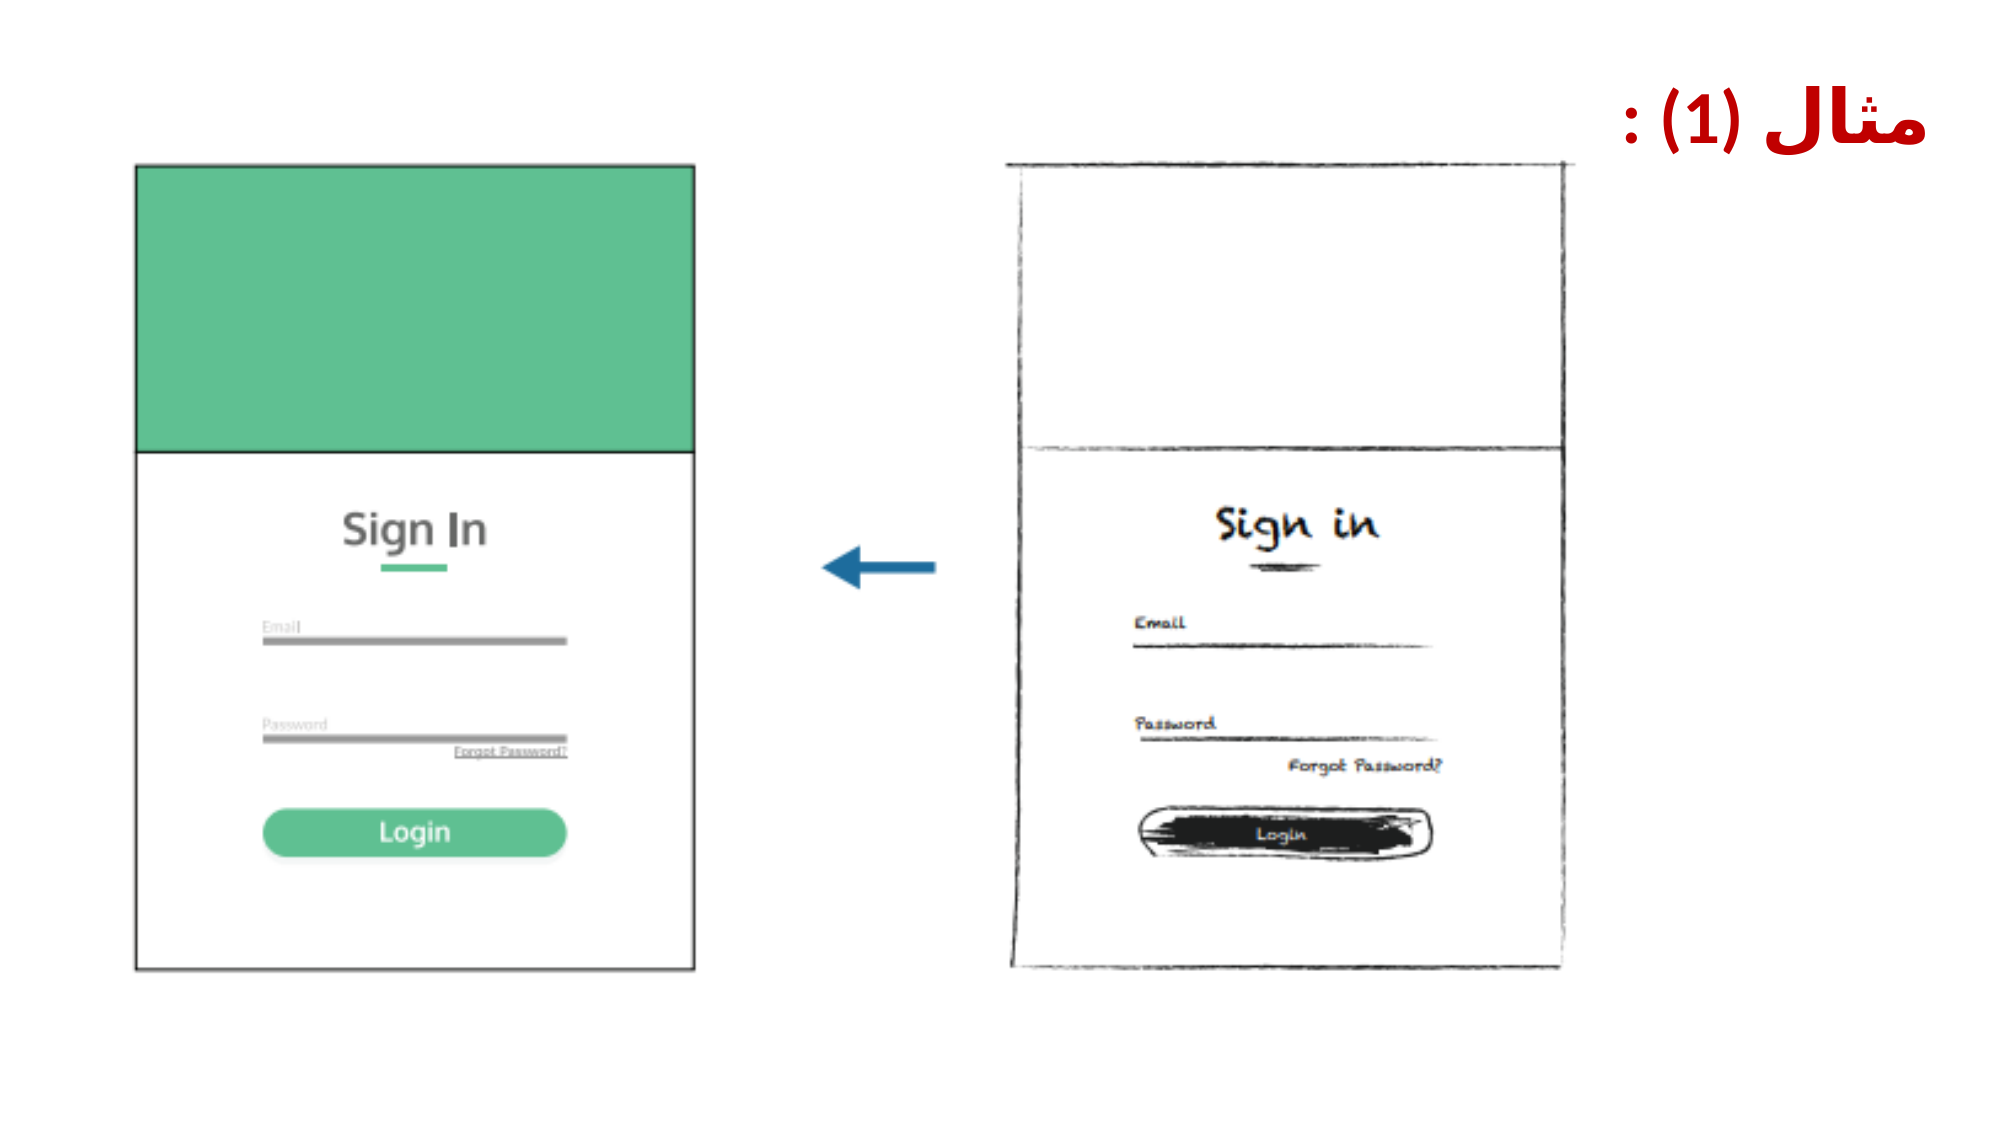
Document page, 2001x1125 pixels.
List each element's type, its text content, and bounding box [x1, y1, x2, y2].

text_box مثال (1) : [1578, 60, 1946, 166]
picture [126, 132, 1618, 993]
